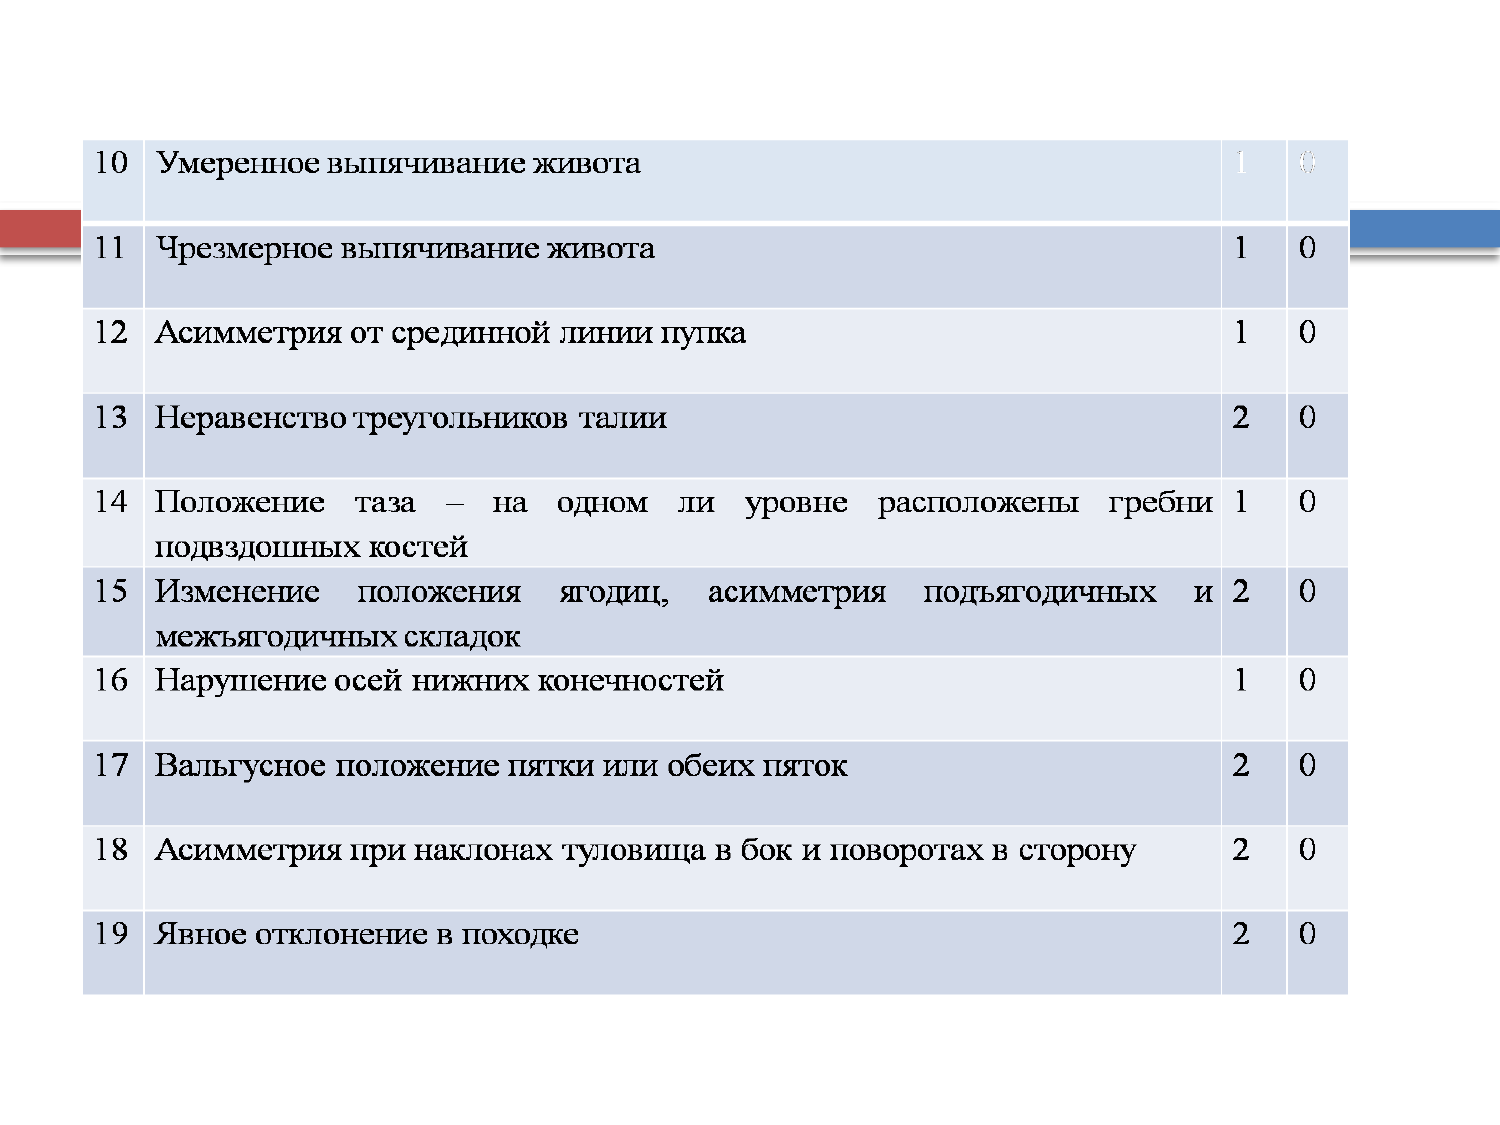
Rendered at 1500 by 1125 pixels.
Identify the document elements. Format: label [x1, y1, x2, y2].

list [69, 128, 1360, 1006]
